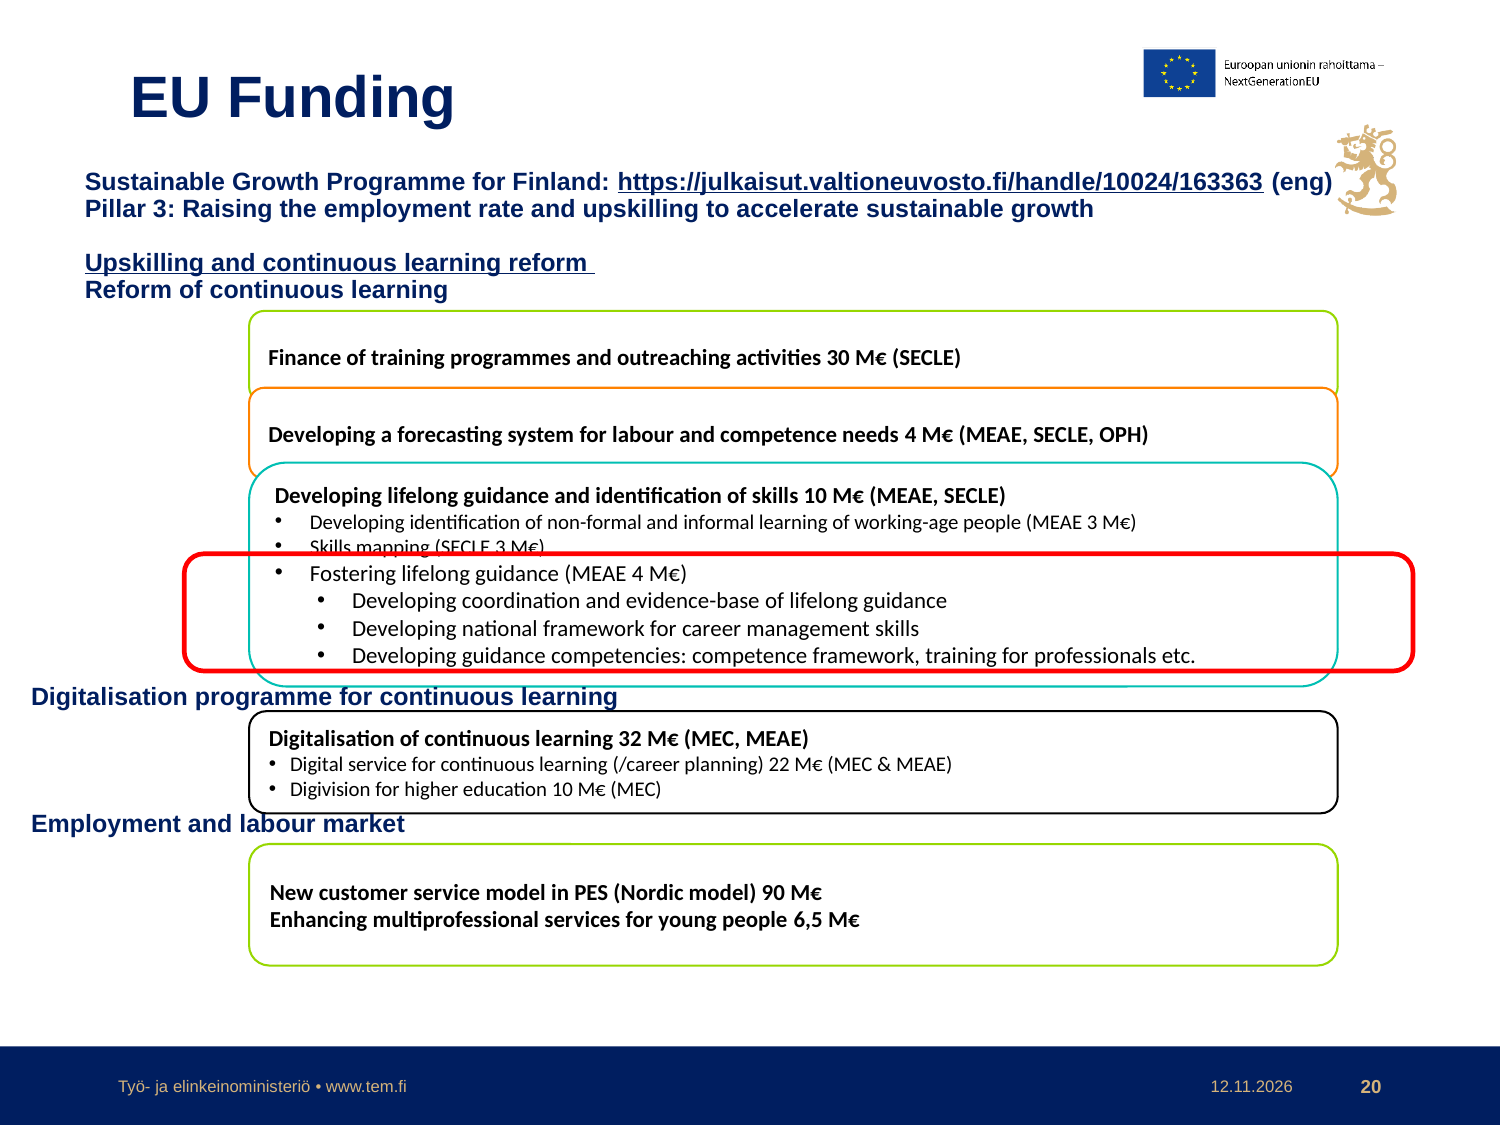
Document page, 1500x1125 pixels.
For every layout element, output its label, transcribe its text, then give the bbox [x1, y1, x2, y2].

text_box New customer service model in PES (Nordic model) 90 M€ Enhancing multiprofessional services for young people 6,5 M€ [248, 842, 1339, 967]
text_box Employment and labour market [19, 798, 1397, 851]
text_box Digitalisation of continuous learning 32 M€ (MEC, MEAE) Digital service for continuous learning (/career planning) 22 M€ (MEC & MEAE) Digivision for higher education 10 M€ (MEC) [248, 724, 1339, 798]
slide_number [1192, 1068, 1308, 1103]
slide_number 20 [1308, 1068, 1397, 1103]
title Sustainable Growth Programme for Finland: https://julkaisut.valtioneuvosto.fi/handle/10024/163363 (eng) Pillar 3: Raising the employment rate and upskilling to accelerate sustainable growth Upskilling and continuous learning reform Reform of continuous learning [69, 176, 1437, 297]
text_box Digitalisation programme for continuous learning [19, 671, 1397, 724]
text_box [183, 552, 1415, 673]
text_box Finance of training programmes and outreaching activities 30 M€ (SECLE) [248, 309, 1339, 395]
picture [1135, 38, 1397, 108]
text_box EU Funding [115, 38, 1482, 160]
footer Työ- ja elinkeinoministeriö • www.tem.fi [103, 1068, 609, 1103]
picture [1335, 160, 1397, 176]
text_box Developing lifelong guidance and identification of skills 10 M€ (MEAE, SECLE) Developing identification of non-formal and informal learning of working-age people (MEAE 3 M€) Skills mapping (SECLE 3 M€) Fostering lifelong guidance (MEAE 4 M€) Developing coordination and evidence-base of lifelong guidance Developing national framework for career management skills Developing guidance competencies: competence framework, training for professionals etc. [248, 461, 1339, 552]
text_box Developing a forecasting system for labour and competence needs 4 M€ (MEAE, SECLE, OPH) [248, 386, 1339, 477]
